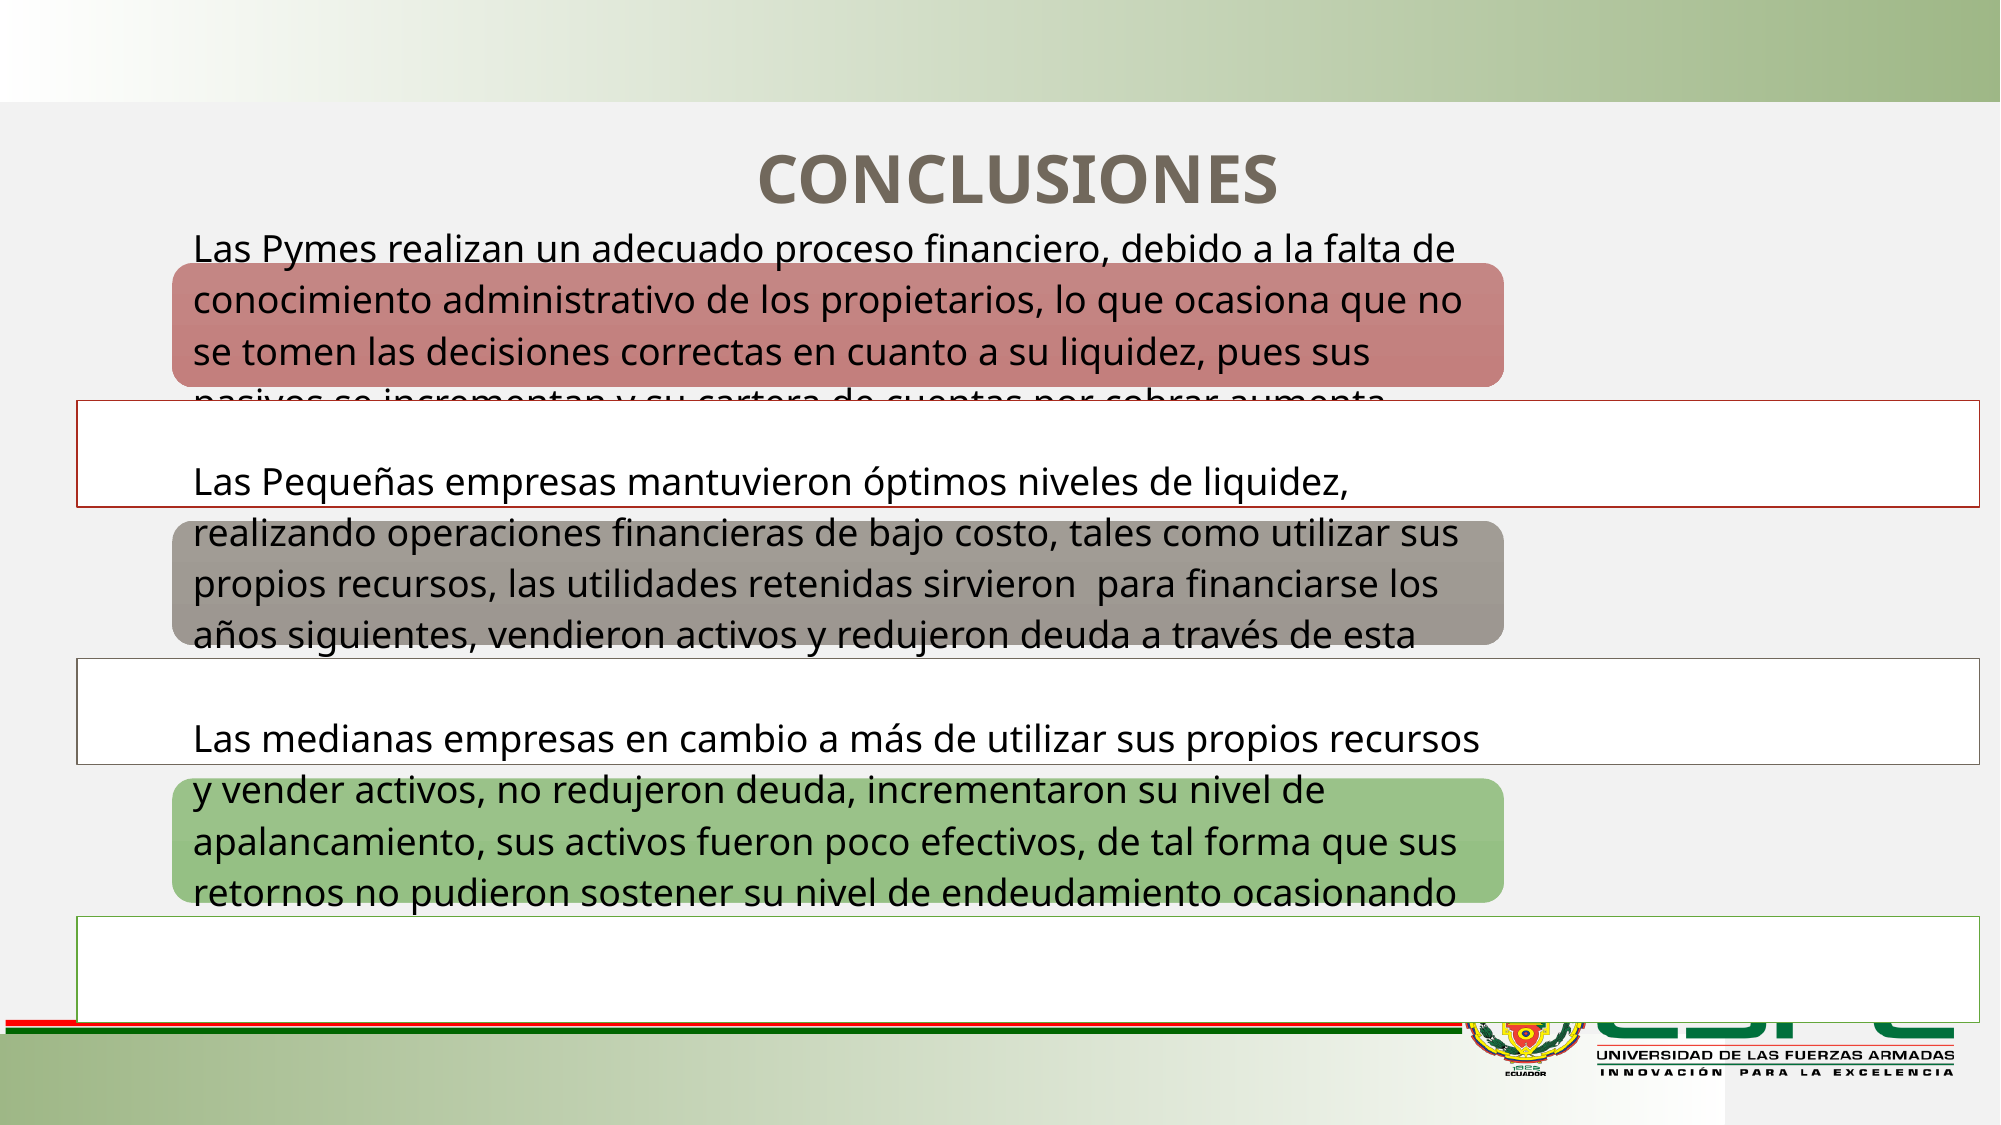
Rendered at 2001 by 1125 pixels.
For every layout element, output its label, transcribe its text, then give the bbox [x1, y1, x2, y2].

text_box CONCLUSIONES [357, 129, 1679, 225]
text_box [76, 249, 1980, 1023]
picture [1465, 1023, 1954, 1076]
